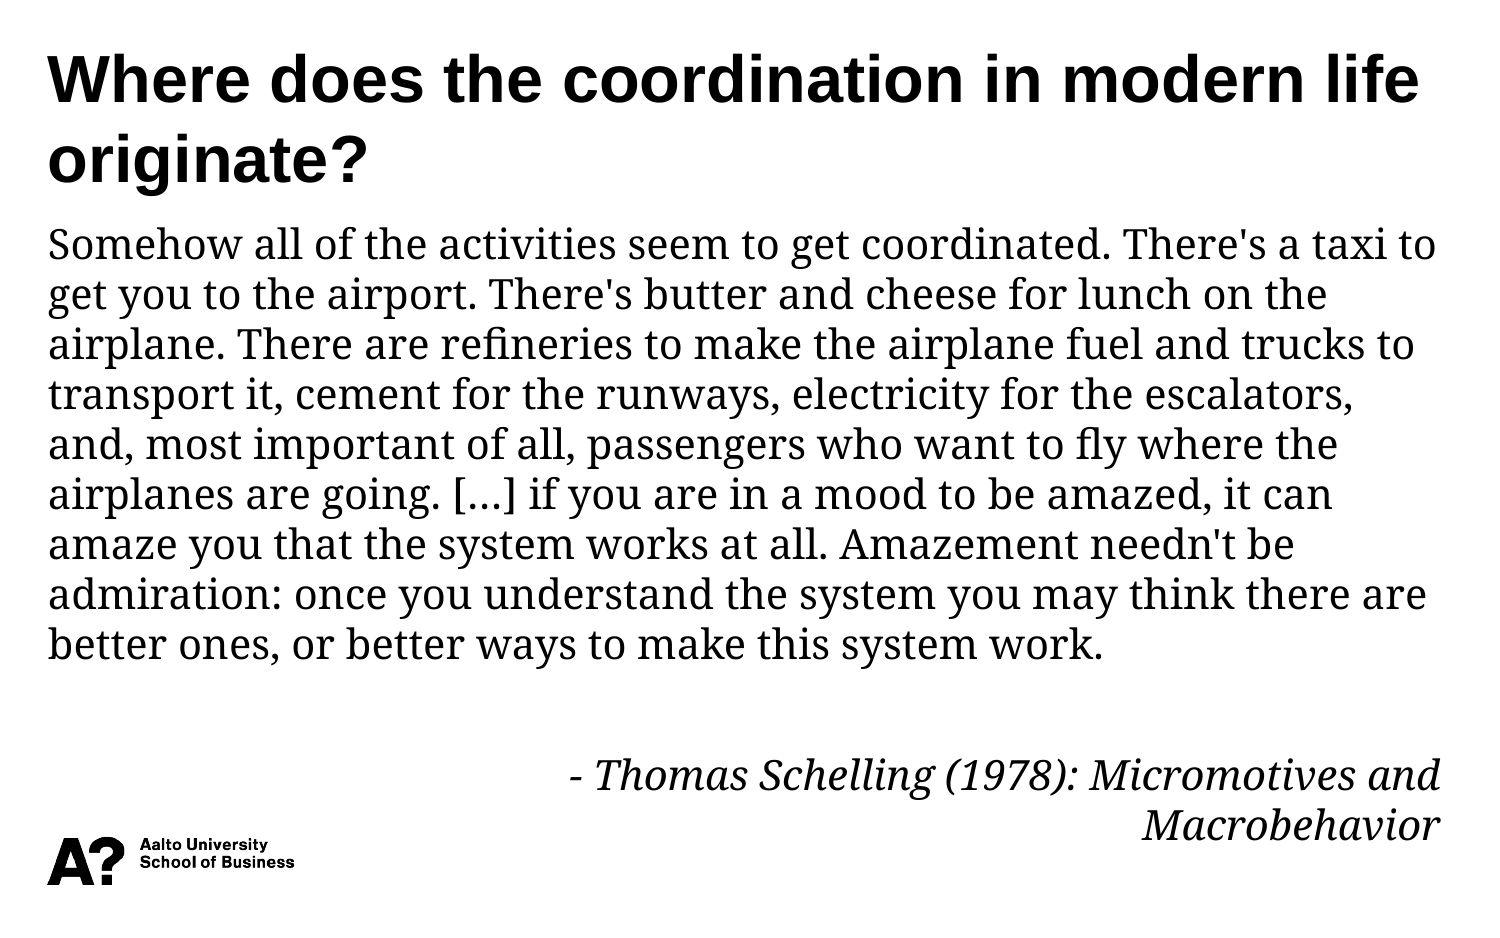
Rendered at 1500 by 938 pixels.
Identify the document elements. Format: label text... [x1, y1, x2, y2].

picture [0, 791, 341, 932]
list Somehow all of the activities seem to get coordinated. There's a taxi to get you to the airport. There's butter and cheese for lunch on the airplane. There are refineries to make the airplane fuel and trucks to transport it, cement for the runways, electricity for the escalators, and, most important of all, passengers who want to fly where the airplanes are going. […] if you are in a mood to be amazed, it can amaze you that the system works at all. Amazement needn't be admiration: once you understand the system you may think there are better ones, or better ways to make this system work. - Thomas Schelling (1978): Micromotives and Macrobehavior [47, 217, 1442, 837]
list Where does the coordination in modern life originate? [47, 35, 1442, 217]
